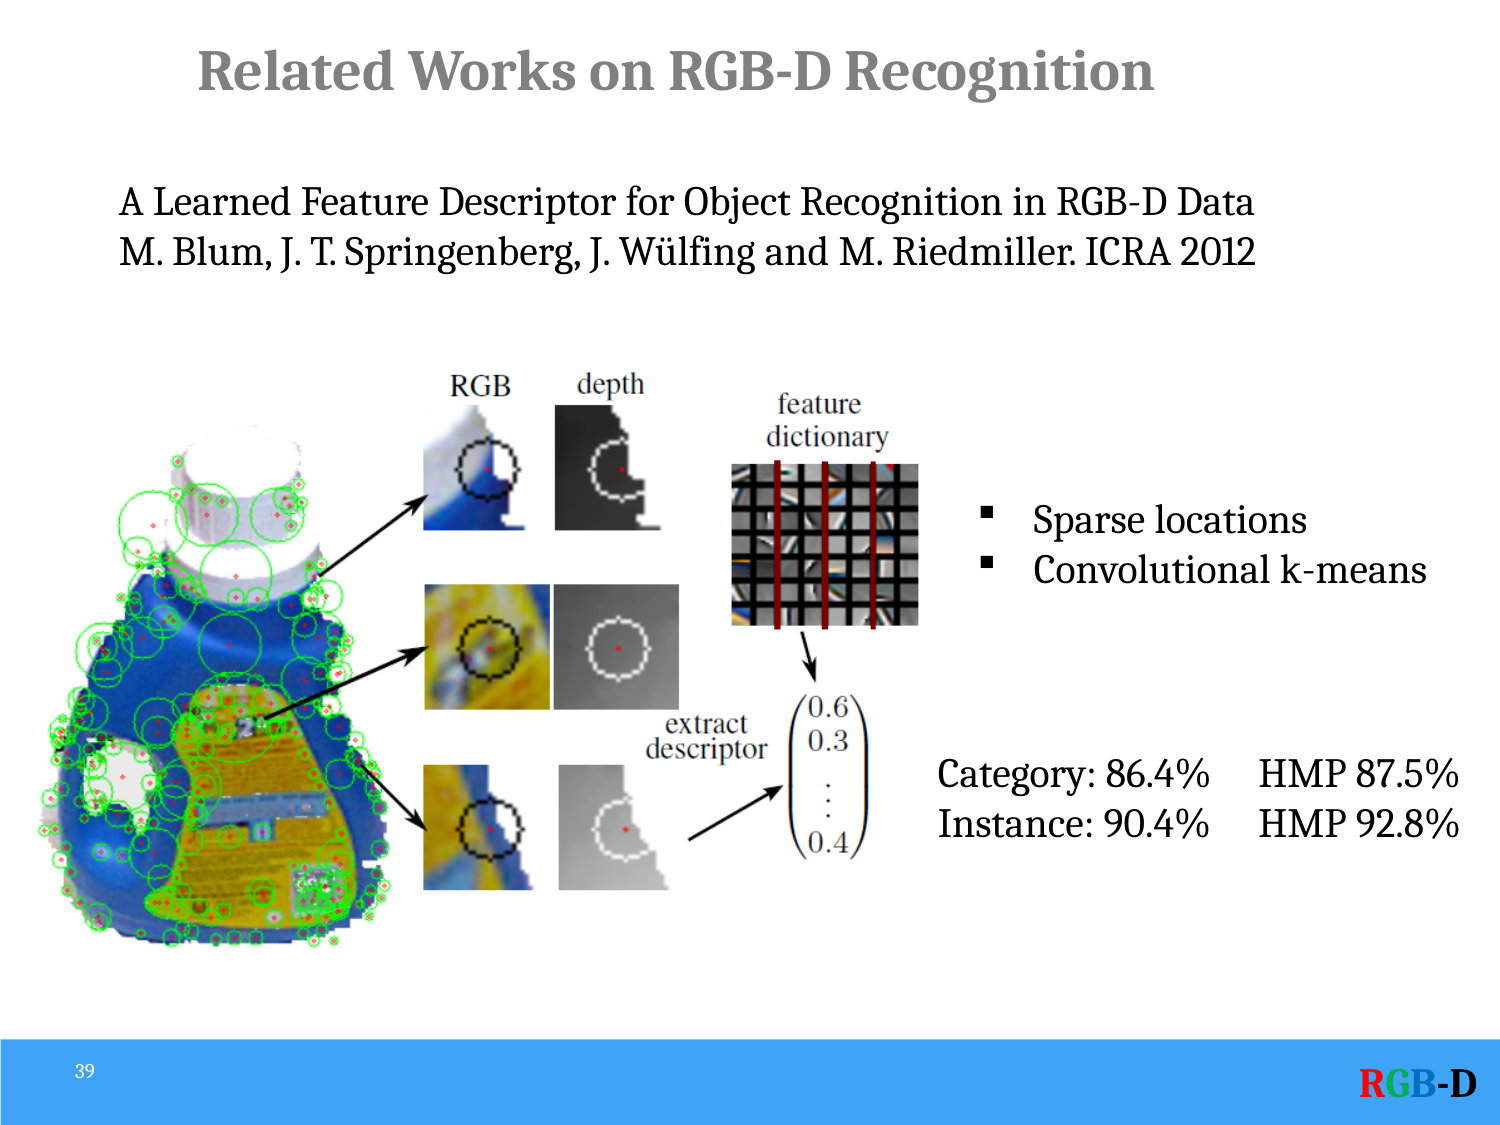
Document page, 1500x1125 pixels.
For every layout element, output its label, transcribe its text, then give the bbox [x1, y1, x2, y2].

text_box Sparse locations Convolutional k-means [962, 484, 1480, 600]
text_box HMP 87.5% HMP 92.8% [1243, 738, 1500, 854]
slide_number 39 [74, 1057, 144, 1109]
text_box Category: 86.4% Instance: 90.4% [940, 738, 1243, 854]
text_box A Learned Feature Descriptor for Object Recognition in RGB-D Data M. Blum, J. T. Springenberg, J. Wülfing and M. Riedmiller. ICRA 2012 [104, 166, 1388, 282]
picture [19, 350, 936, 963]
title Related Works on RGB-D Recognition [49, 31, 1305, 147]
